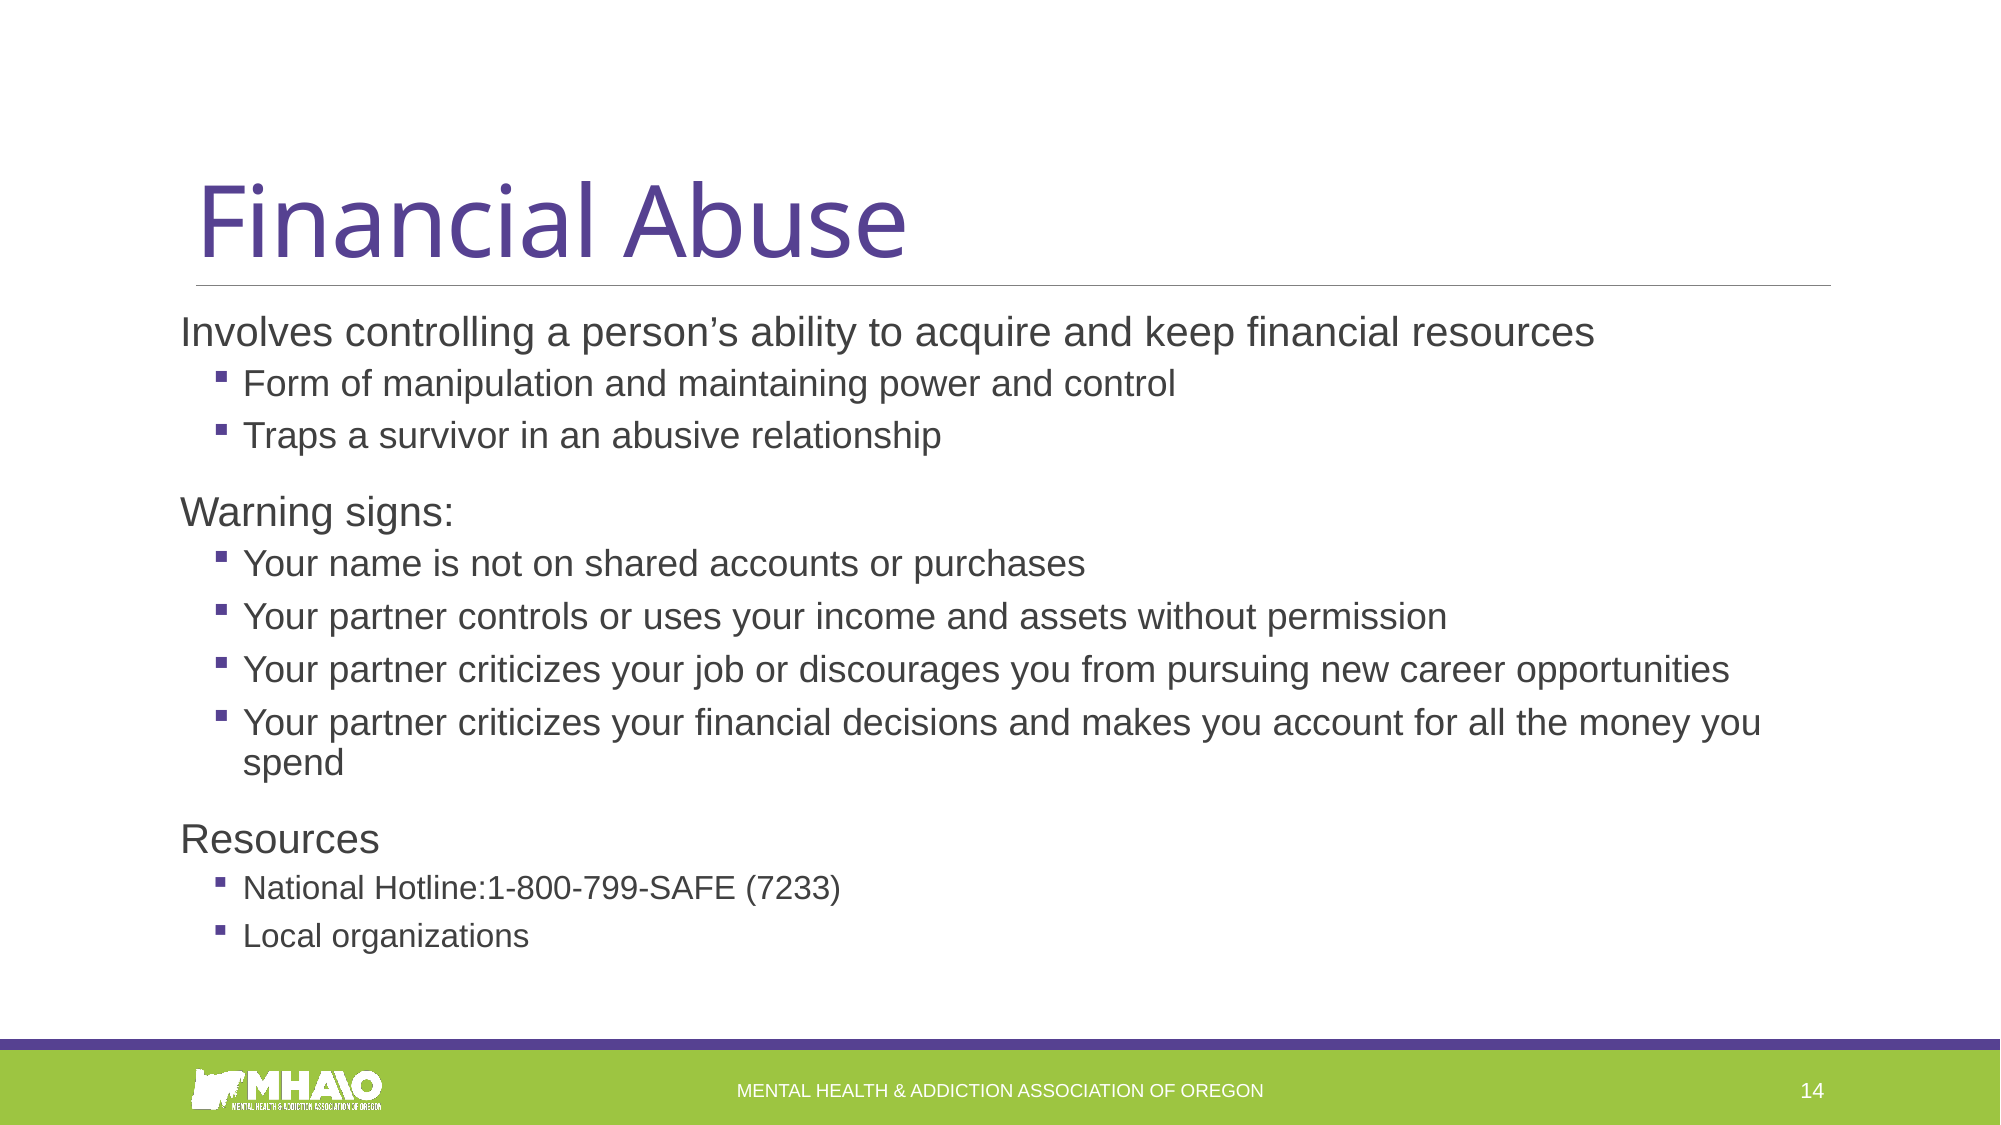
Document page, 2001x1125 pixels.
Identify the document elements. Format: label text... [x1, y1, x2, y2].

picture [189, 1066, 383, 1112]
list Involves controlling a person’s ability to acquire and keep financial resources Form of manipulation and maintaining power and control Traps a survivor in an abusive relationship Warning signs: Your name is not on shared accounts or purchases Your partner controls or uses your income and assets without permission Your partner criticizes your job or discourages you from pursuing new career opportunities Your partner criticizes your financial decisions and makes you account for all the money you spend Resources National Hotline:1-800-799-SAFE (7233) Local organizations [180, 302, 1830, 963]
slide_number 14 [1624, 1059, 1840, 1120]
footer Mental Health & Addiction Association of Oregon [604, 1059, 1396, 1120]
title Financial Abuse [180, 47, 1830, 285]
